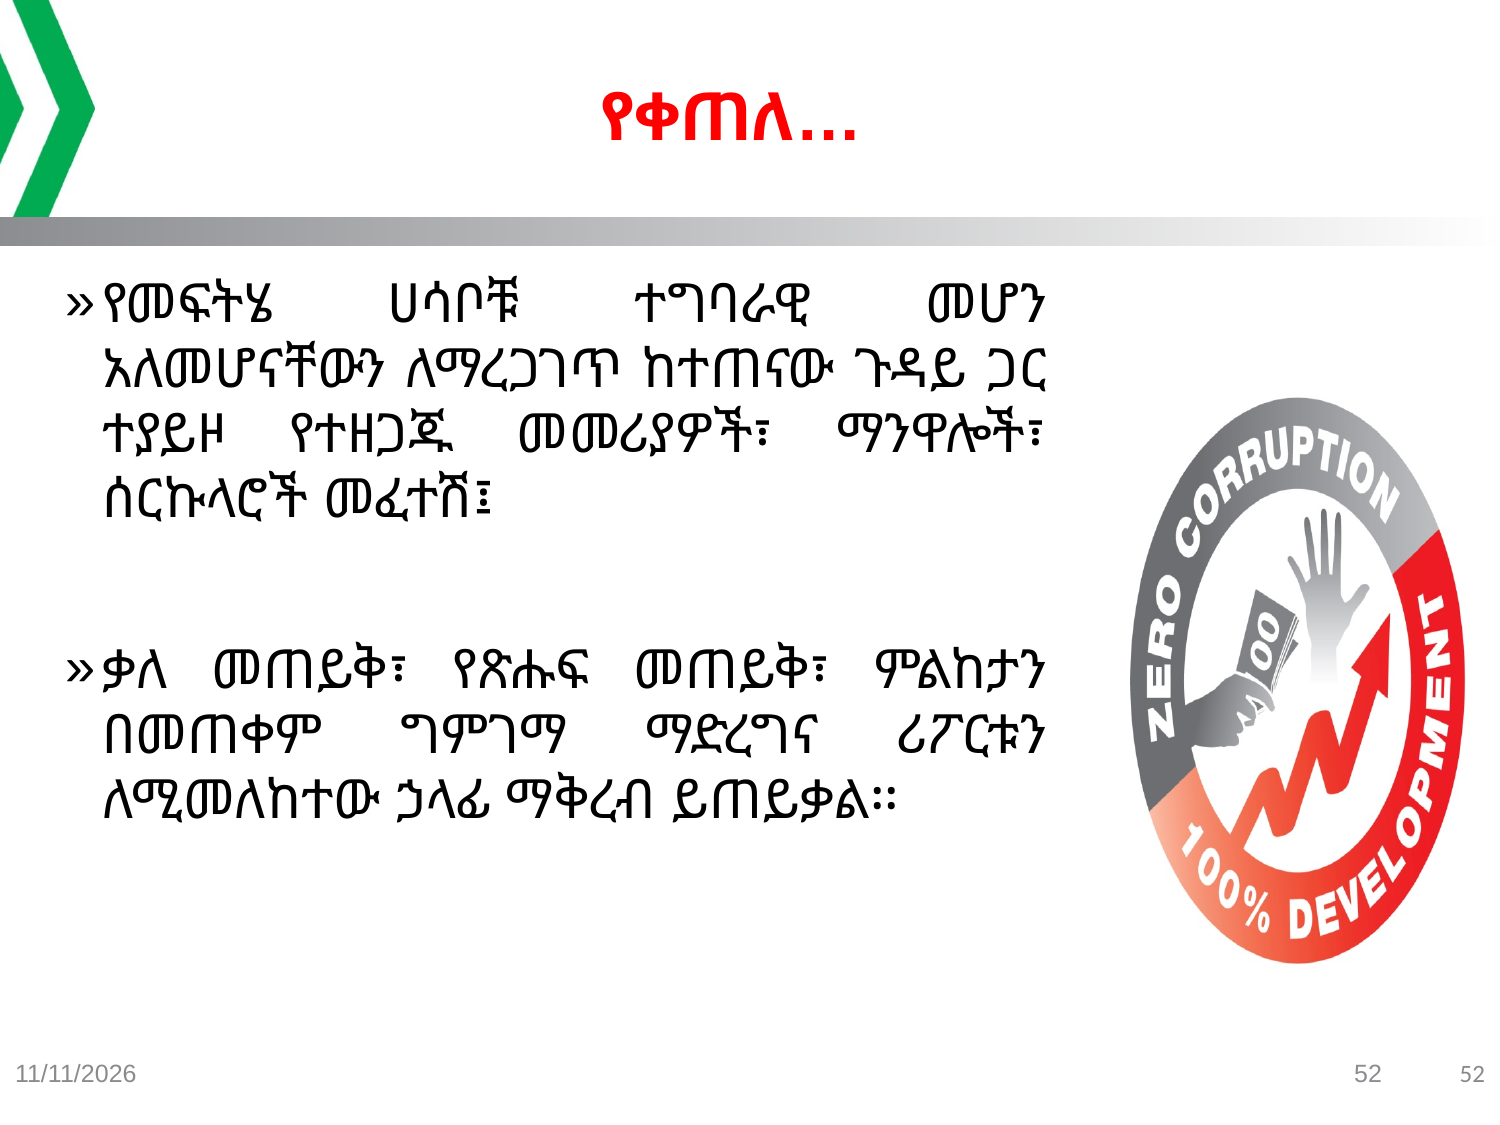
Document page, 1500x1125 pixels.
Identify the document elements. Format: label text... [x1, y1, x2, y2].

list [1099, 337, 1500, 1013]
picture [0, 0, 95, 218]
slide_number 52 [1149, 1042, 1500, 1103]
title የቀጠለ… [162, 37, 1300, 200]
list የመፍትሄ ሀሳቦቹ ተግባራዊ መሆን አለመሆናቸውን ለማረጋገጥ ከተጠናው ጉዳይ ጋር ተያይዞ የተዘጋጁ መመሪያዎች፣ ማንዋሎች፣ ሰርኩላሮች መፈተሽ፤ ቃለ መጠይቅ፣ የጽሑፍ መጠይቅ፣ ምልከታን በመጠቀም ግምገማ ማድረግና ሪፖርቱን ለሚመለከተው ኃላፊ ማቅረብ ይጠይቃል፡፡ [50, 260, 1063, 1011]
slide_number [0, 1042, 350, 1103]
